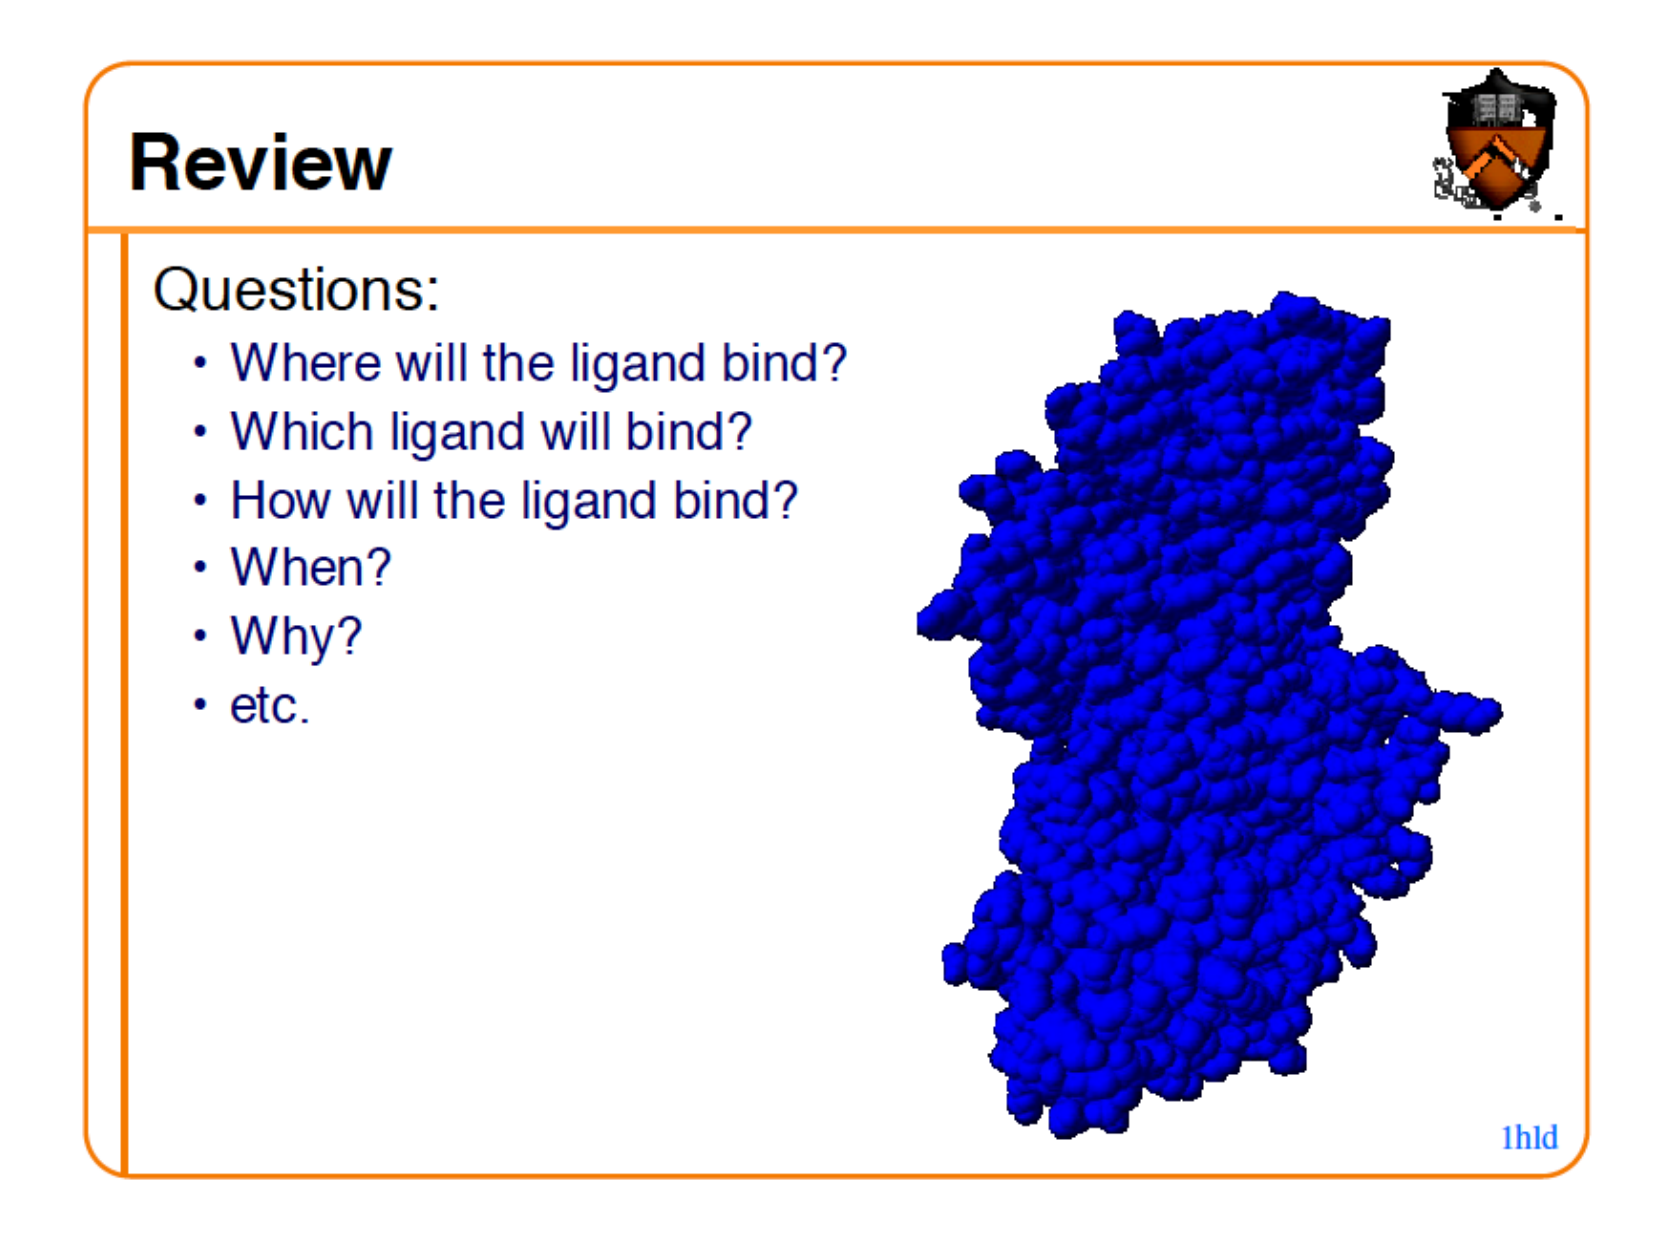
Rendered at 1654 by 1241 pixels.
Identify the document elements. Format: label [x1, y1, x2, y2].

picture [59, 47, 1606, 1202]
